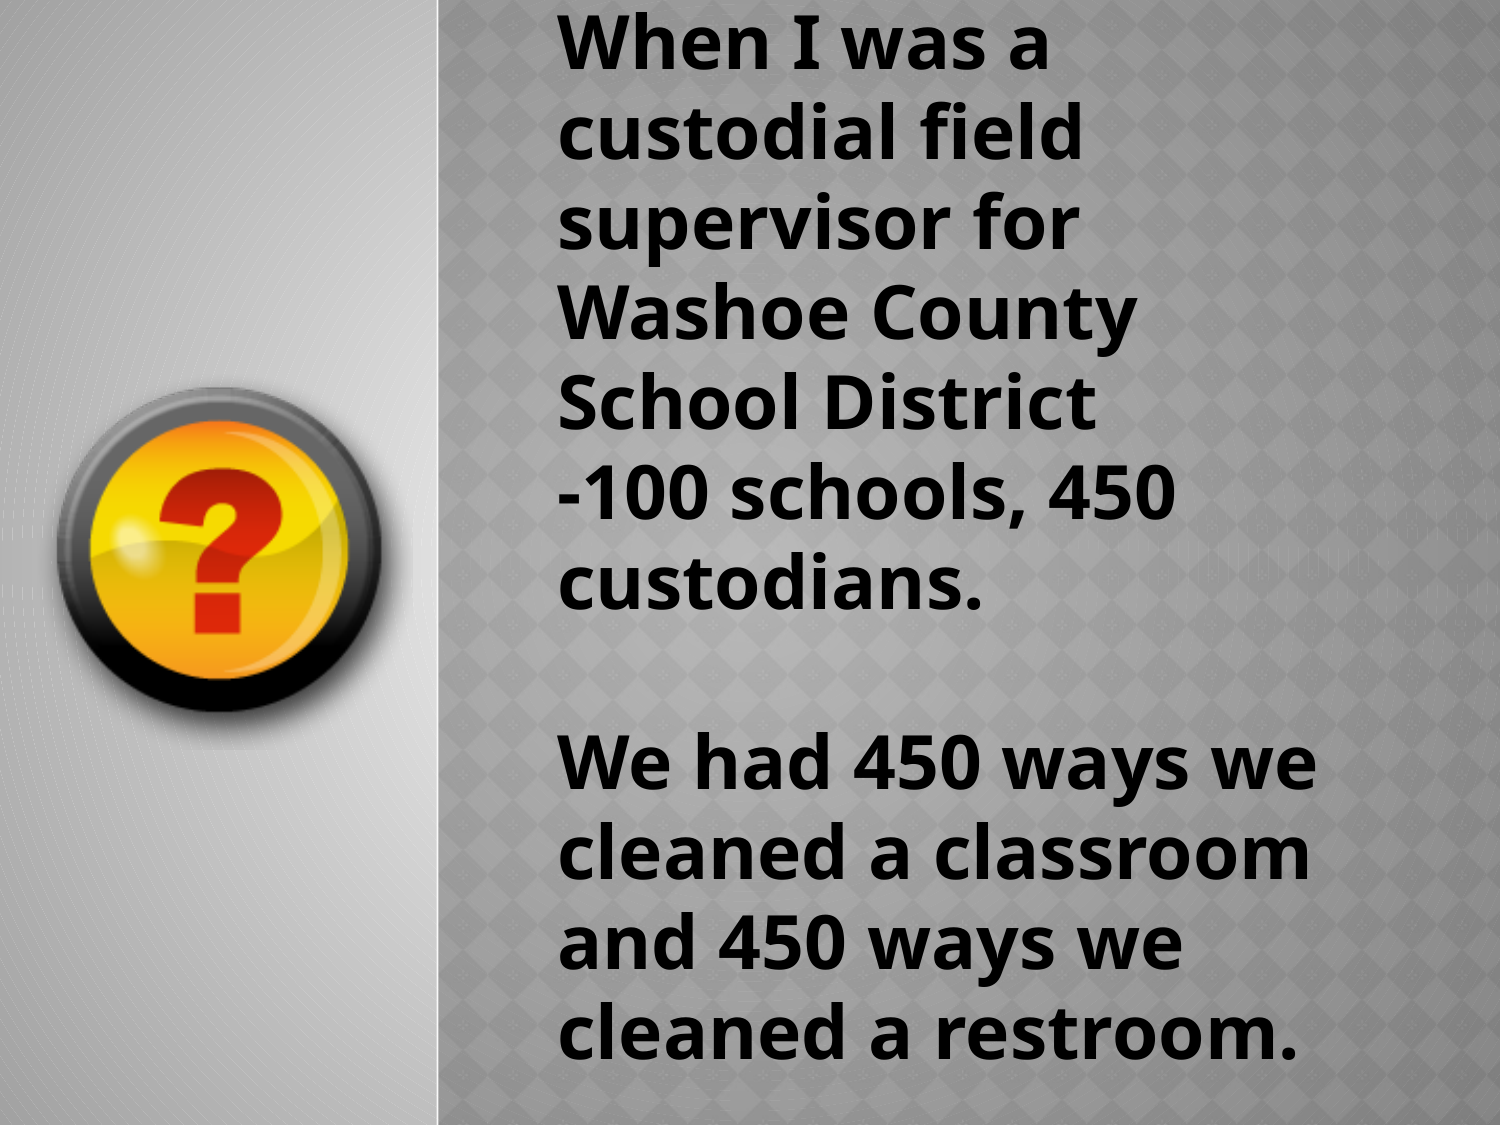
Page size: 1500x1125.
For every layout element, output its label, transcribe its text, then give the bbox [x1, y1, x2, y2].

picture [37, 374, 413, 751]
title When I was a custodial field supervisor for Washoe County School District -100 schools, 450 custodians. We had 450 ways we cleaned a classroom and 450 ways we cleaned a restroom. [549, 137, 1388, 1125]
